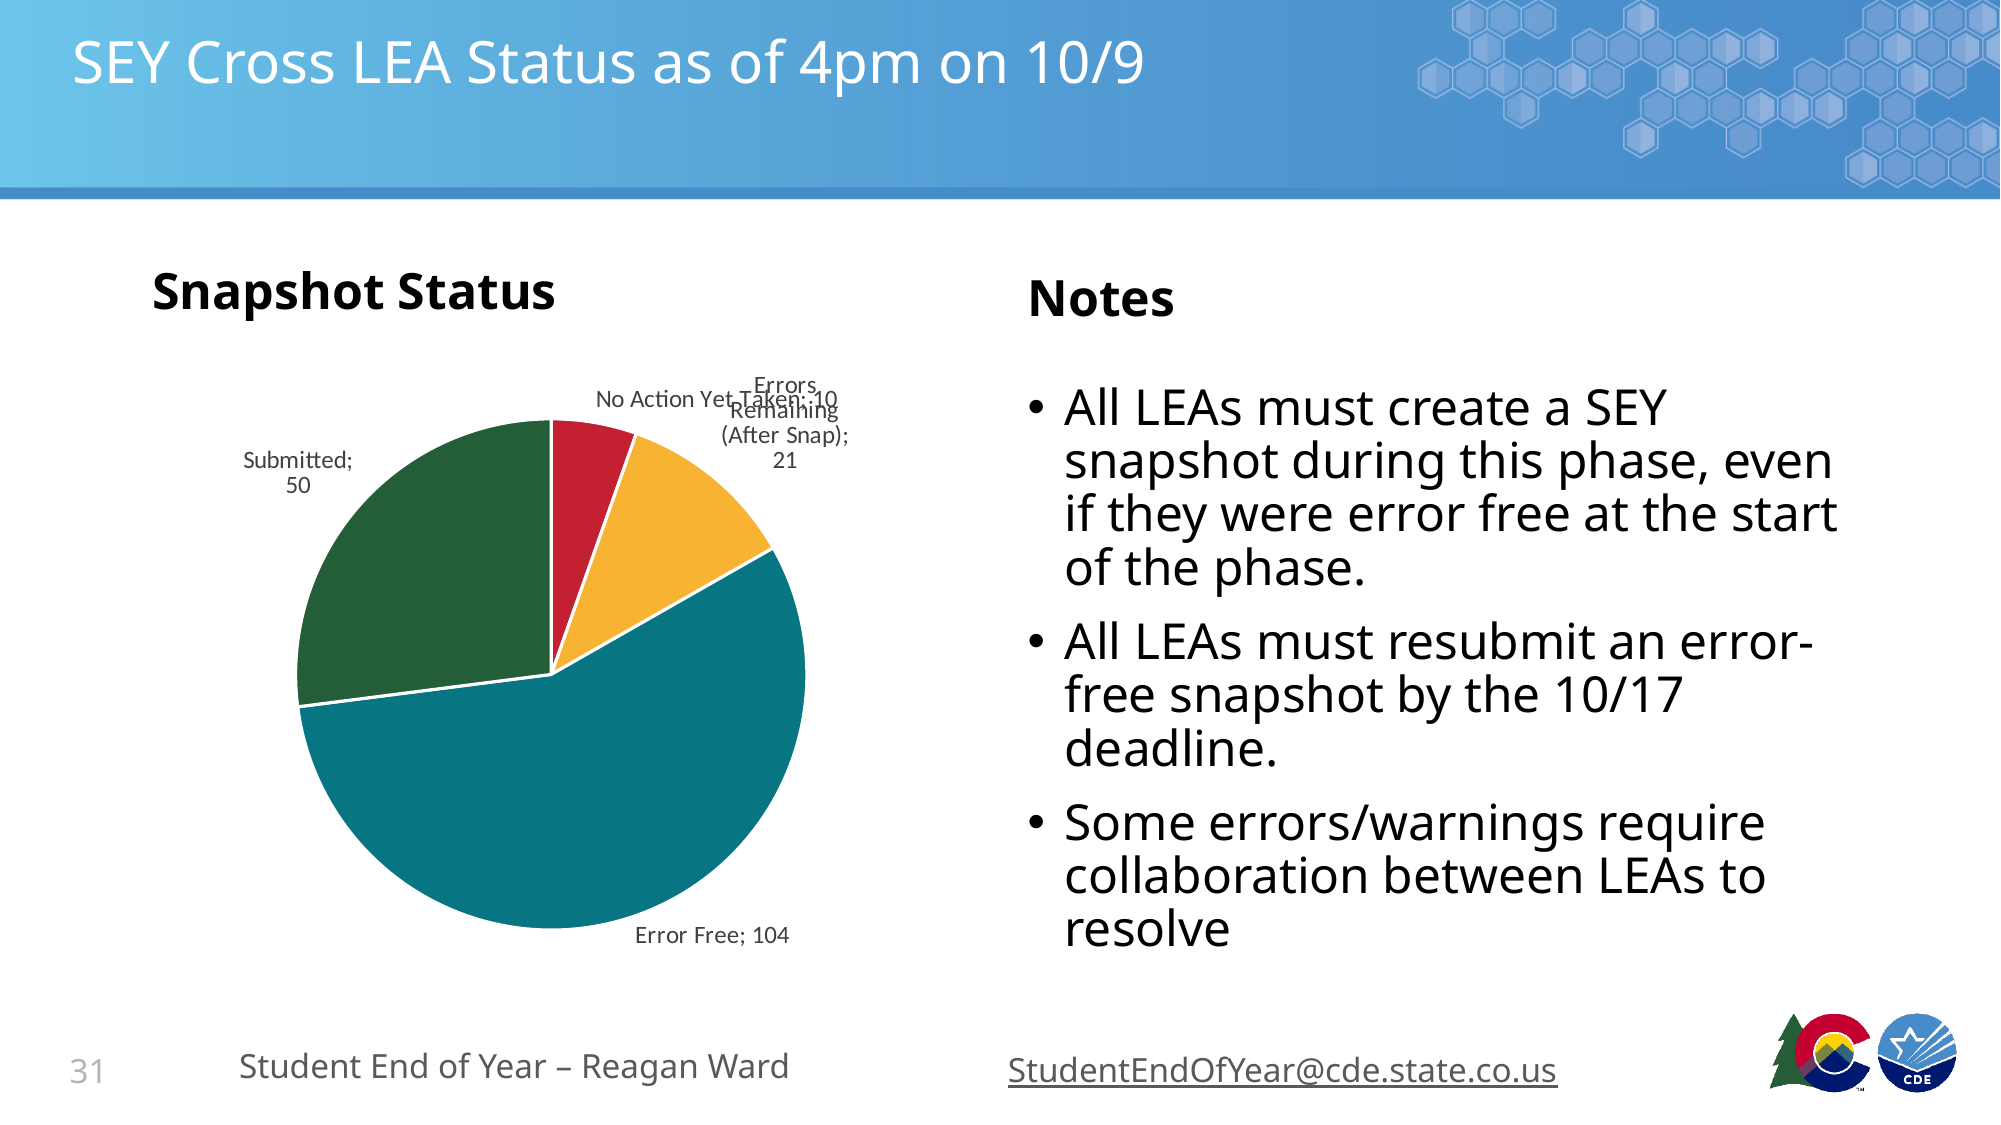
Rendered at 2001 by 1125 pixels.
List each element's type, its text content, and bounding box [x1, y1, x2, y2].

title SEY Cross LEA Status as of 4pm on 10/9 [72, 33, 1396, 182]
chart [137, 374, 988, 969]
slide_number 31 [54, 1042, 191, 1103]
picture [1768, 1012, 1957, 1093]
list Snapshot Status [137, 259, 988, 352]
list All LEAs must create a SEY snapshot during this phase, even if they were error free at the start of the phase. All LEAs must resubmit an error-free snapshot by the 10/17 deadline. Some errors/warnings require collaboration between LEAs to resolve [1012, 375, 1863, 969]
picture [0, 0, 2000, 200]
list Notes [1012, 265, 1863, 356]
list Student End of Year – Reagan Ward [224, 1042, 960, 1103]
list StudentEndOfYear@cde.state.co.us [992, 1042, 1714, 1103]
